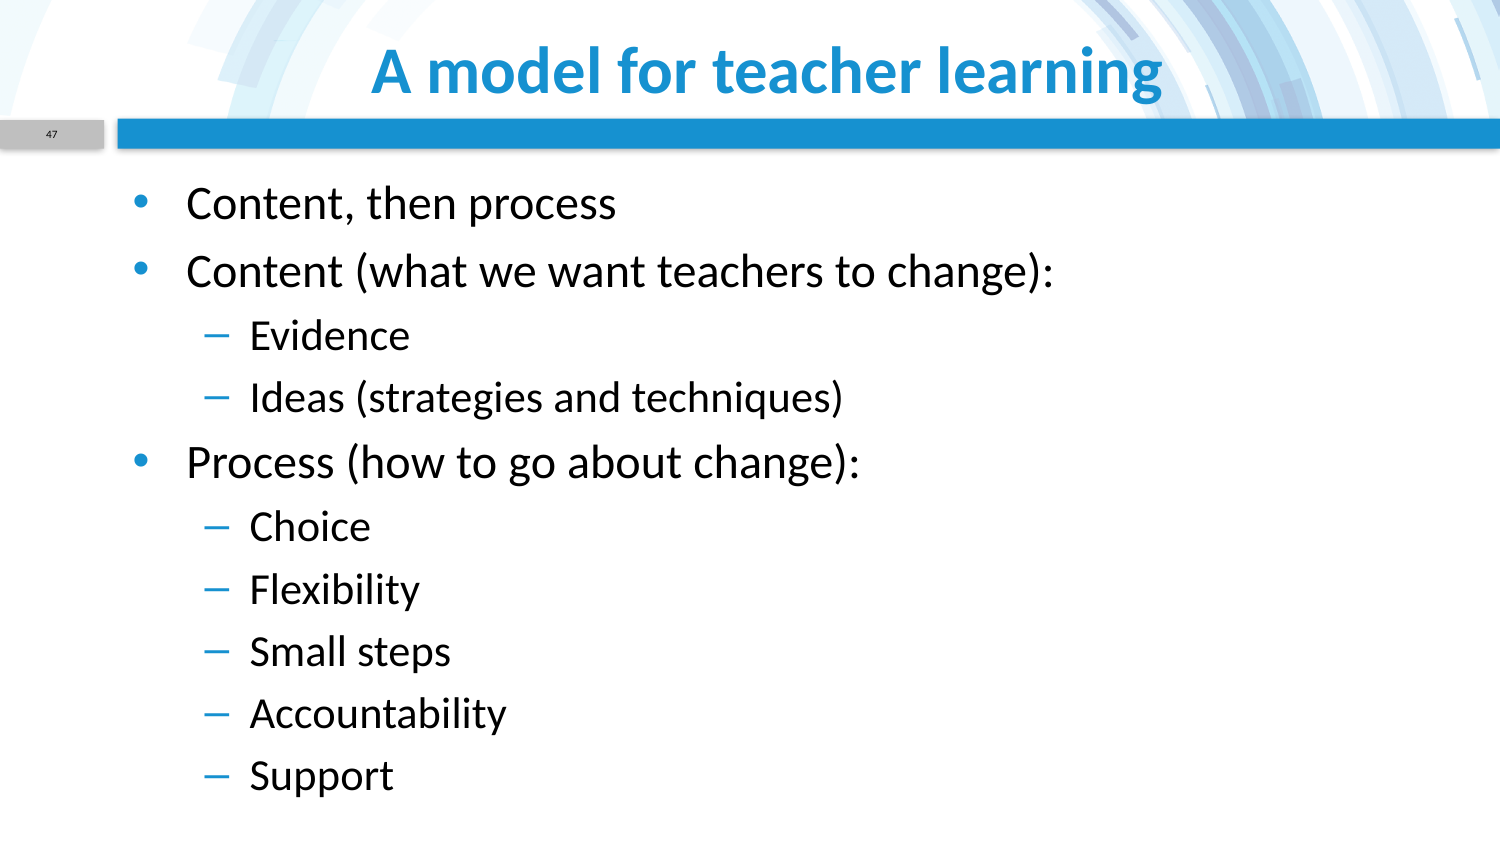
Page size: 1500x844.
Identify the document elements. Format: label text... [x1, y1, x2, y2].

title A model for teacher learning [117, 28, 1418, 106]
list Content, then process Content (what we want teachers to change): Evidence Ideas (strategies and techniques) Process (how to go about change): Choice Flexibility Small steps Accountability Support [117, 164, 1425, 812]
picture [0, 0, 1500, 119]
slide_number 47 [0, 120, 105, 149]
